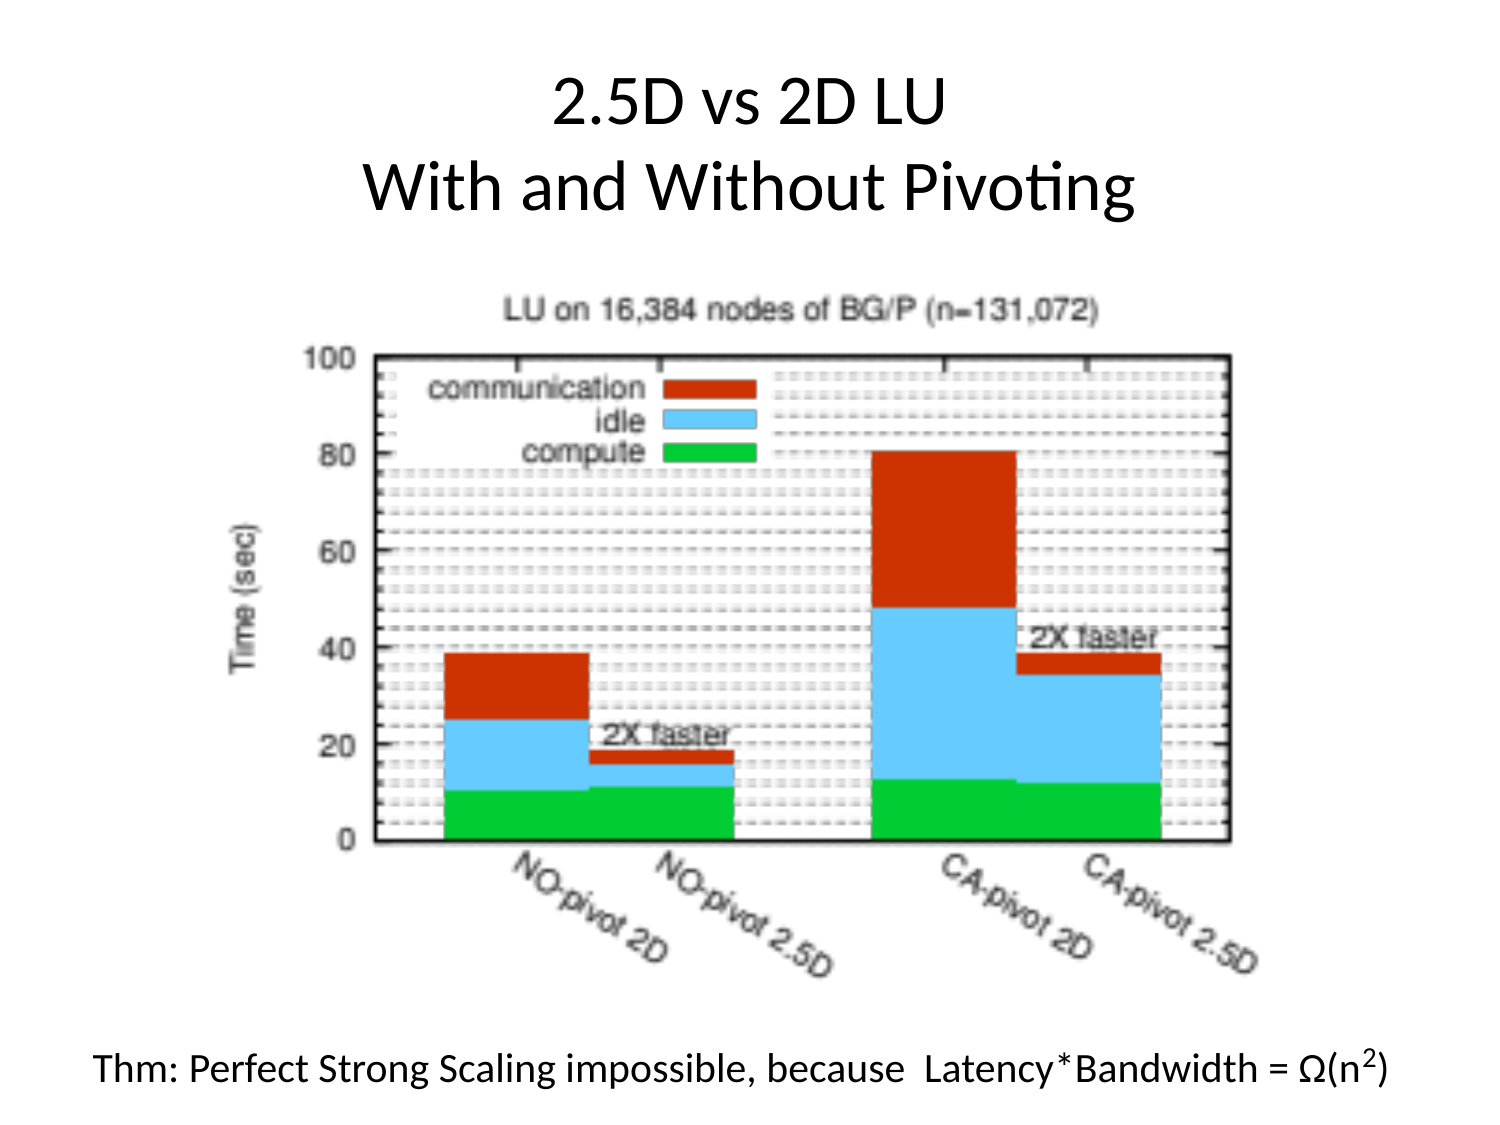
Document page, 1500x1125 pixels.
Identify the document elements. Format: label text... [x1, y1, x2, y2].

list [74, 262, 1426, 1006]
text_box Thm: Perfect Strong Scaling impossible, because Latency*Bandwidth = Ω(n2) [78, 1024, 1405, 1100]
title 2.5D vs 2D LU With and Without Pivoting [75, 45, 1425, 233]
